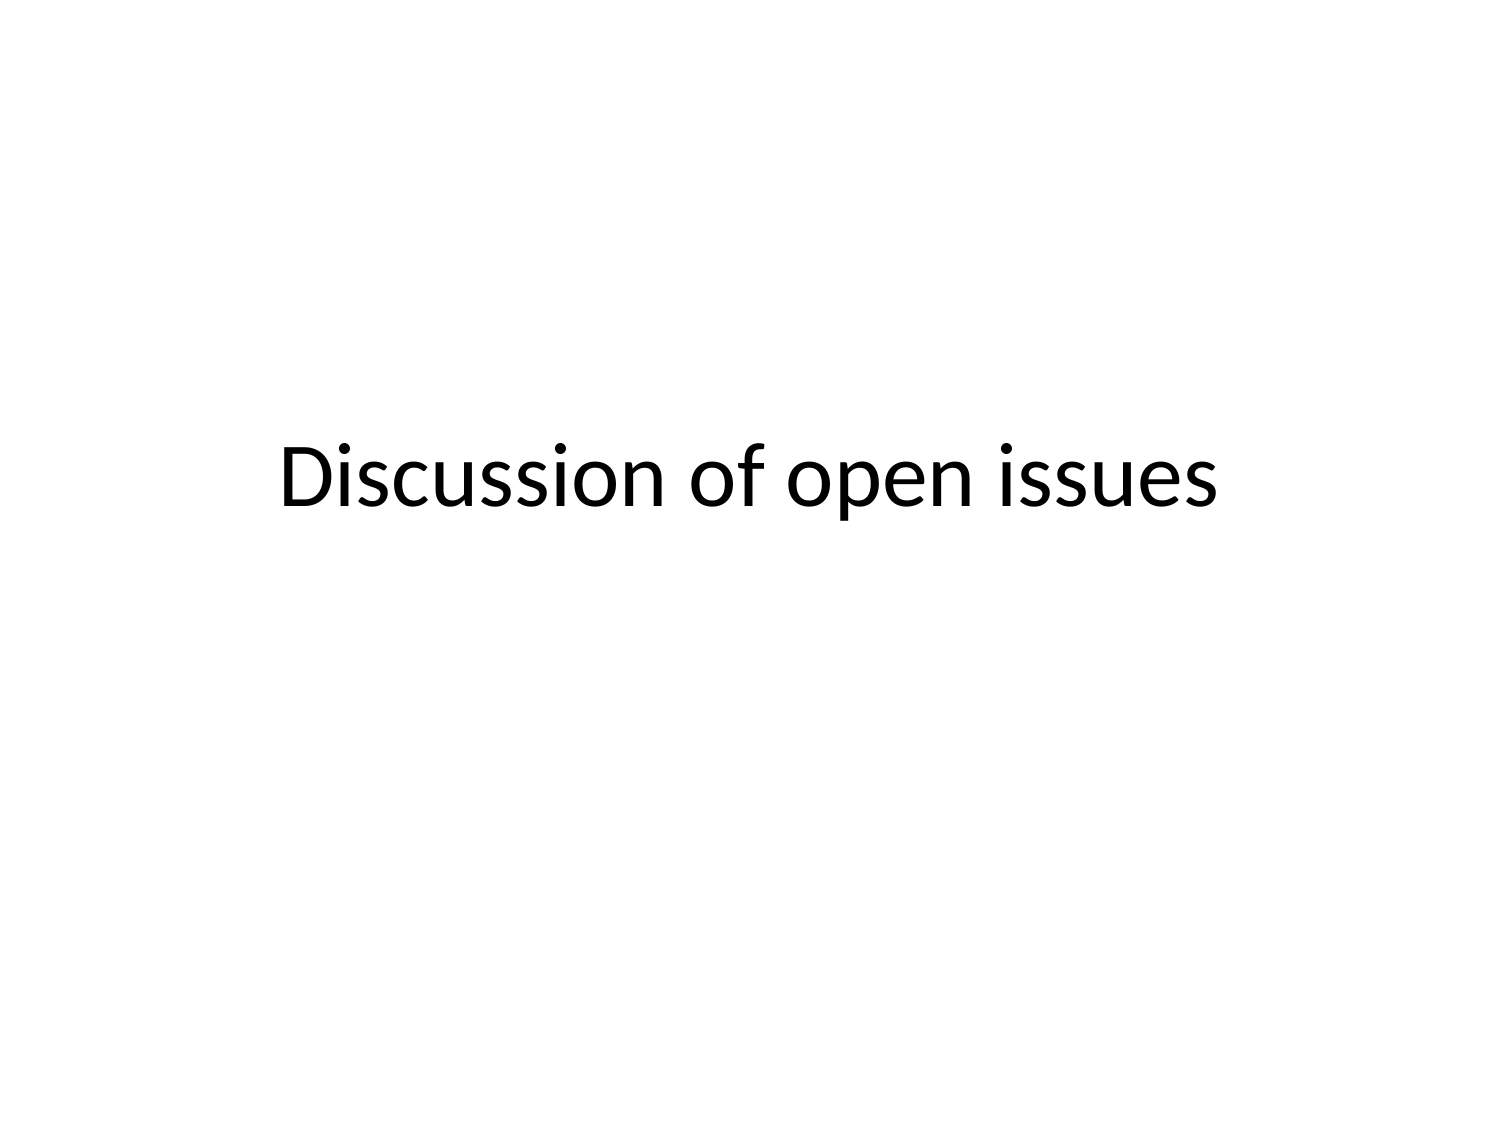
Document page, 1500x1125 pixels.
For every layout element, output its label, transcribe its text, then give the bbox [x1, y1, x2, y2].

title Discussion of open issues [112, 349, 1388, 591]
